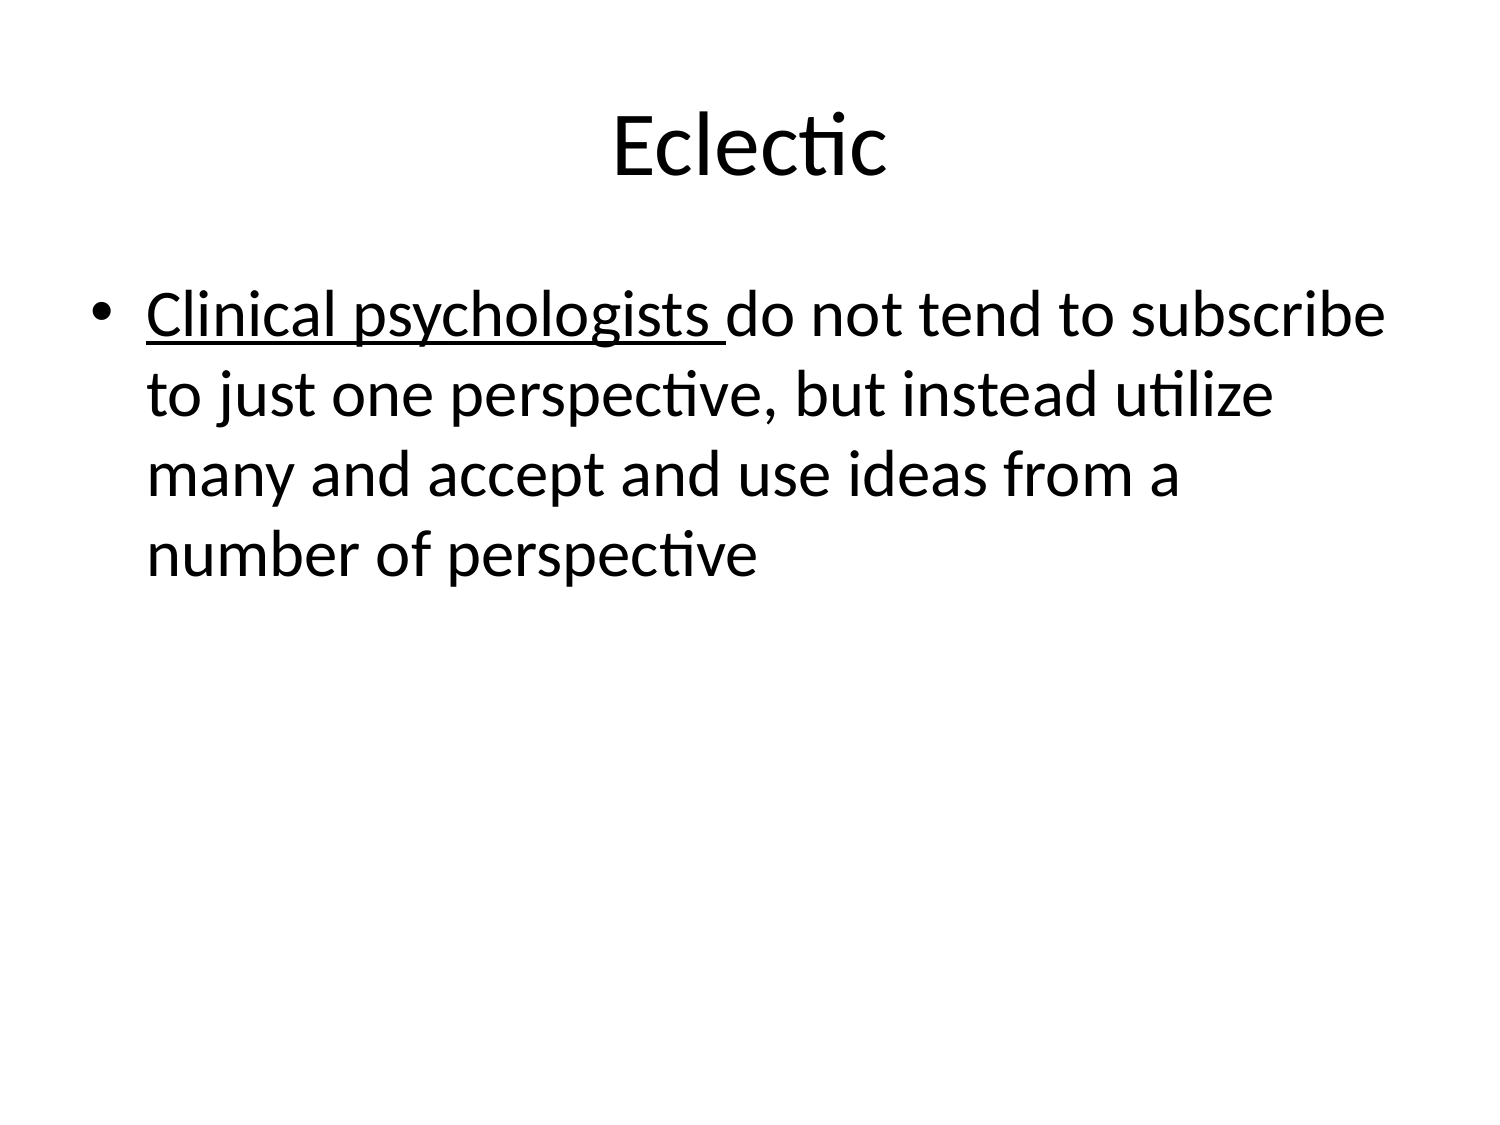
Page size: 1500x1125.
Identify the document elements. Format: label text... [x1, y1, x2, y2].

list Clinical psychologists do not tend to subscribe to just one perspective, but instead utilize many and accept and use ideas from a number of perspective [75, 262, 1425, 1005]
title Eclectic [75, 45, 1425, 233]
